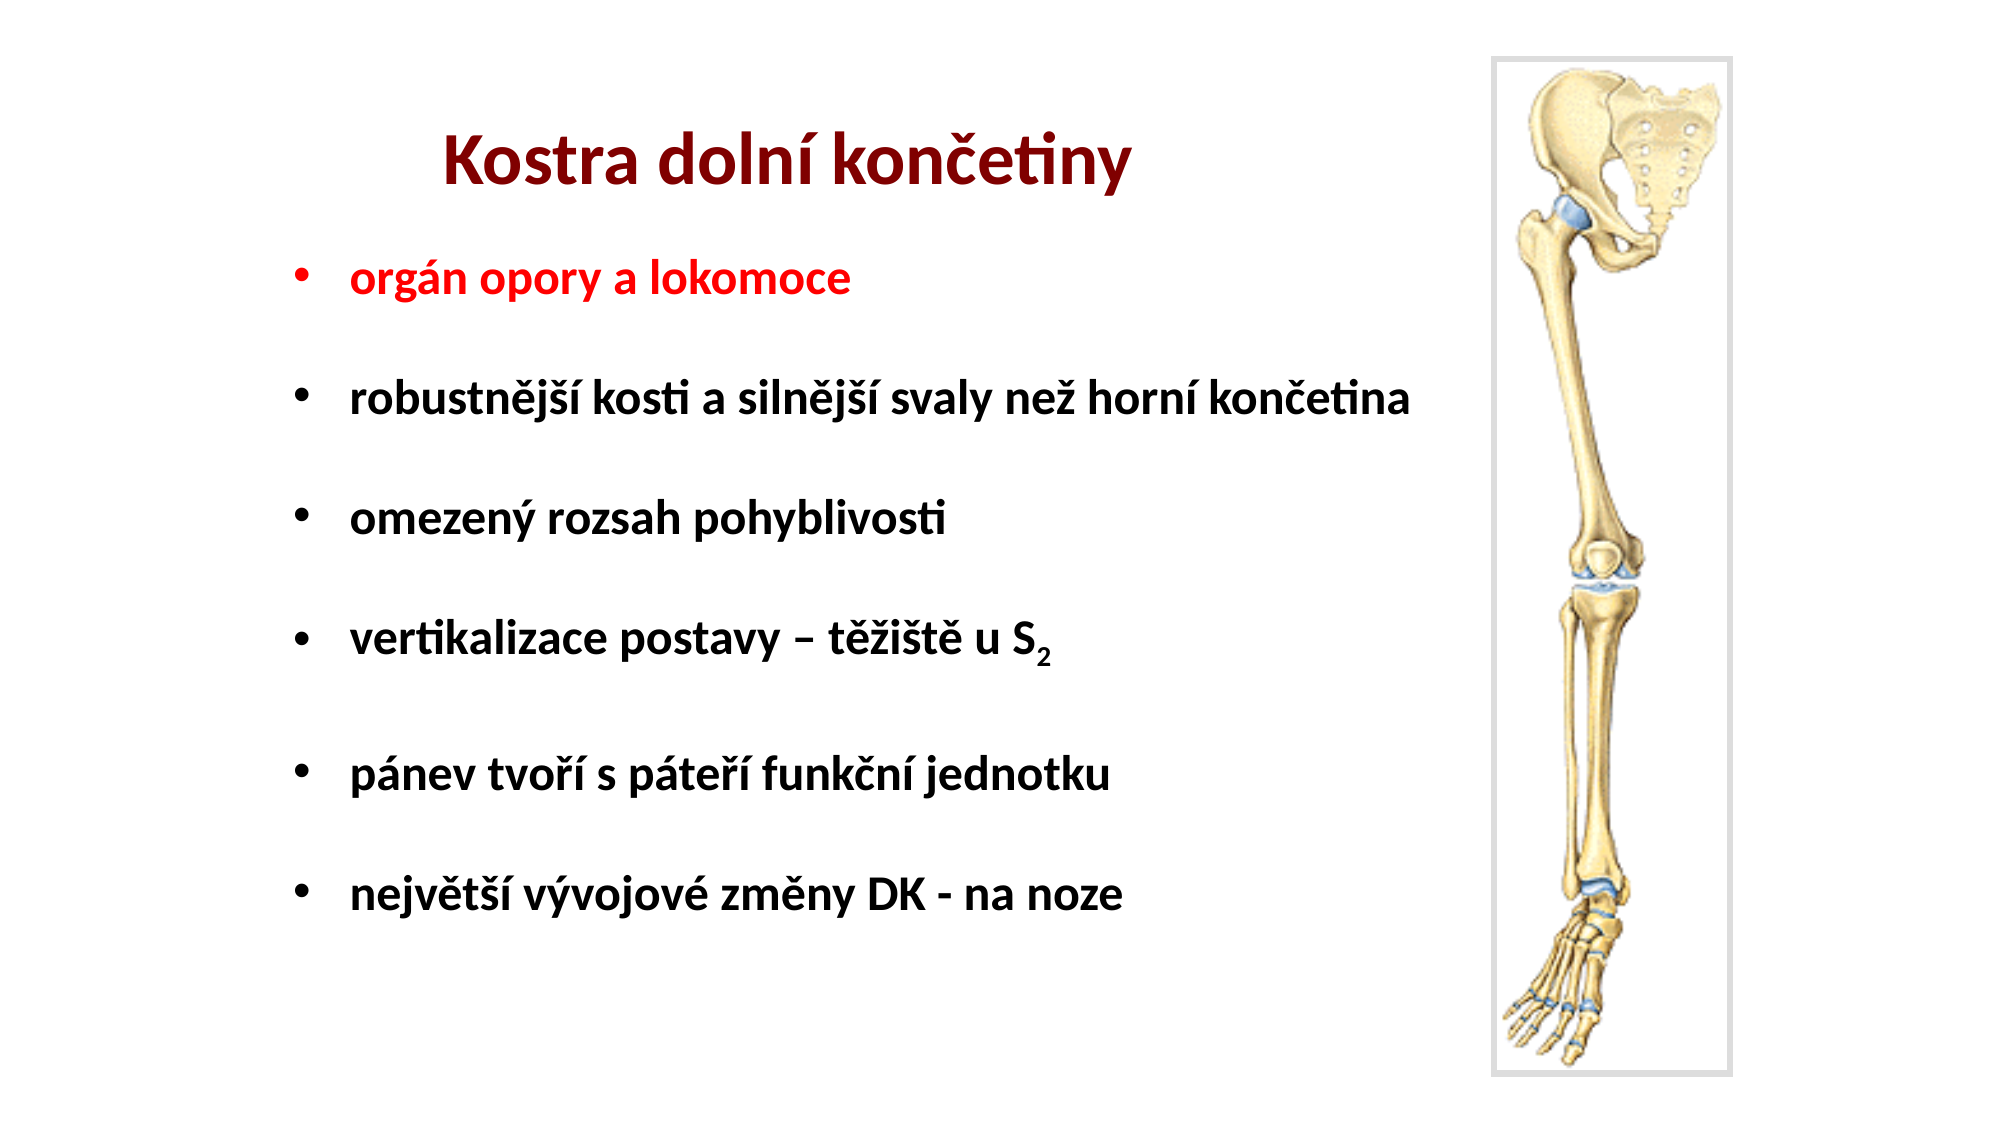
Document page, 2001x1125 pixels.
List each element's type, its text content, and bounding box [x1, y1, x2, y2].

text_box Kostra dolní končetiny orgán opory a lokomoce robustnější kosti a silnější svaly než horní končetina omezený rozsah pohyblivosti vertikalizace postavy – těžiště u S2 pánev tvoří s páteří funkční jednotku největší vývojové změny DK - na noze [278, 101, 1427, 928]
picture [1496, 61, 1727, 1071]
